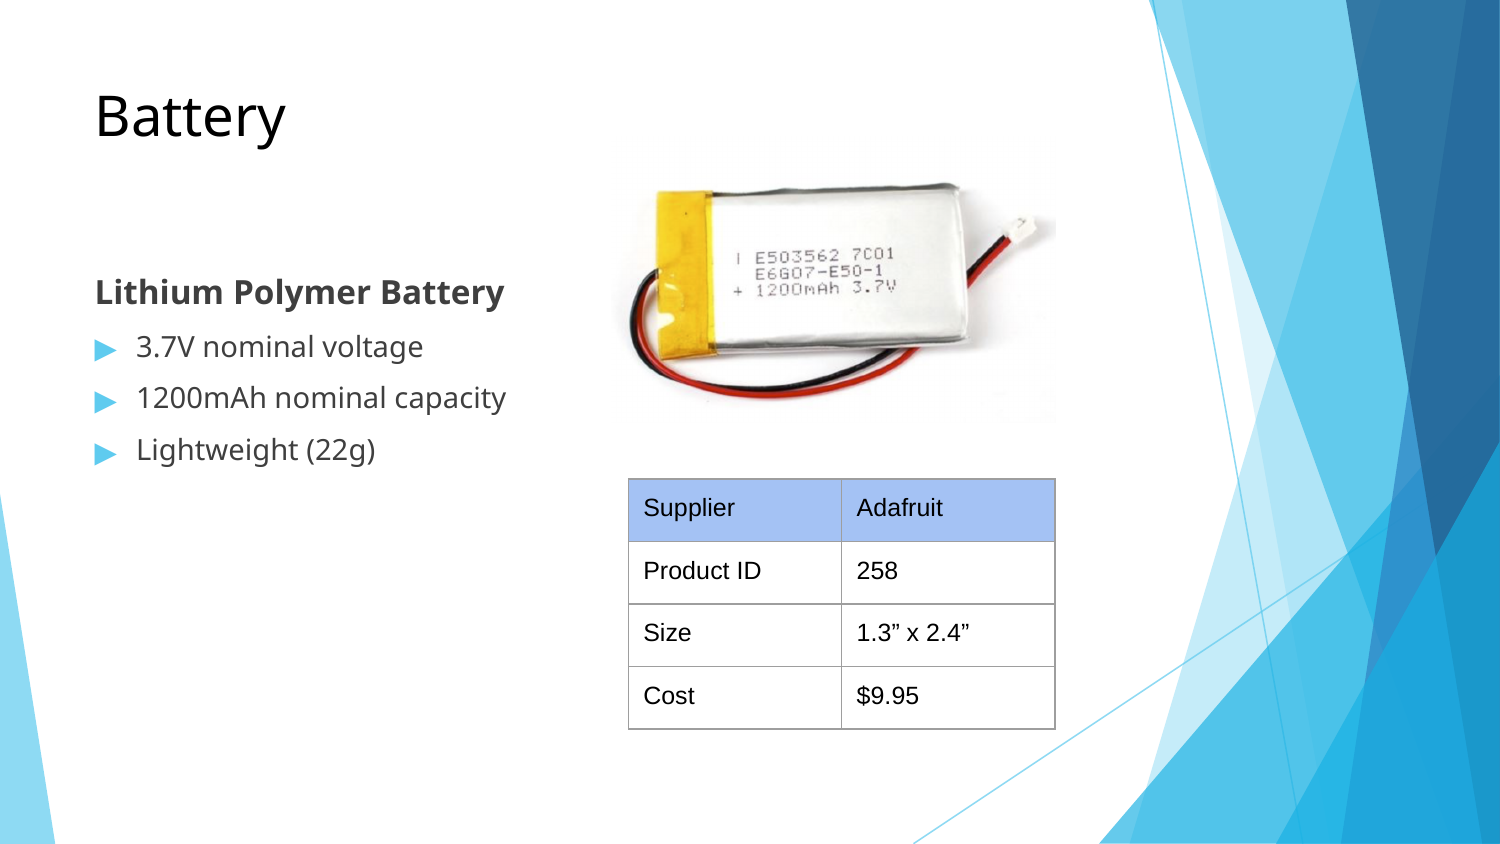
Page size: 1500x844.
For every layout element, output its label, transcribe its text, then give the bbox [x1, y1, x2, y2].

picture [611, 136, 1056, 424]
table_cell Size [629, 605, 841, 666]
table_cell 258 [842, 542, 1054, 603]
table_cell Cost [629, 667, 841, 728]
table_cell 1.3” x 2.4” [842, 605, 1054, 666]
table_cell Product ID [629, 542, 841, 603]
table_header Supplier [629, 480, 841, 541]
table_header Adafruit [842, 480, 1054, 541]
list Lithium Polymer Battery 3.7V nominal voltage 1200mAh nominal capacity Lightweight (22g) [83, 265, 1141, 744]
title Battery [83, 75, 1141, 238]
table_cell $9.95 [842, 667, 1054, 728]
